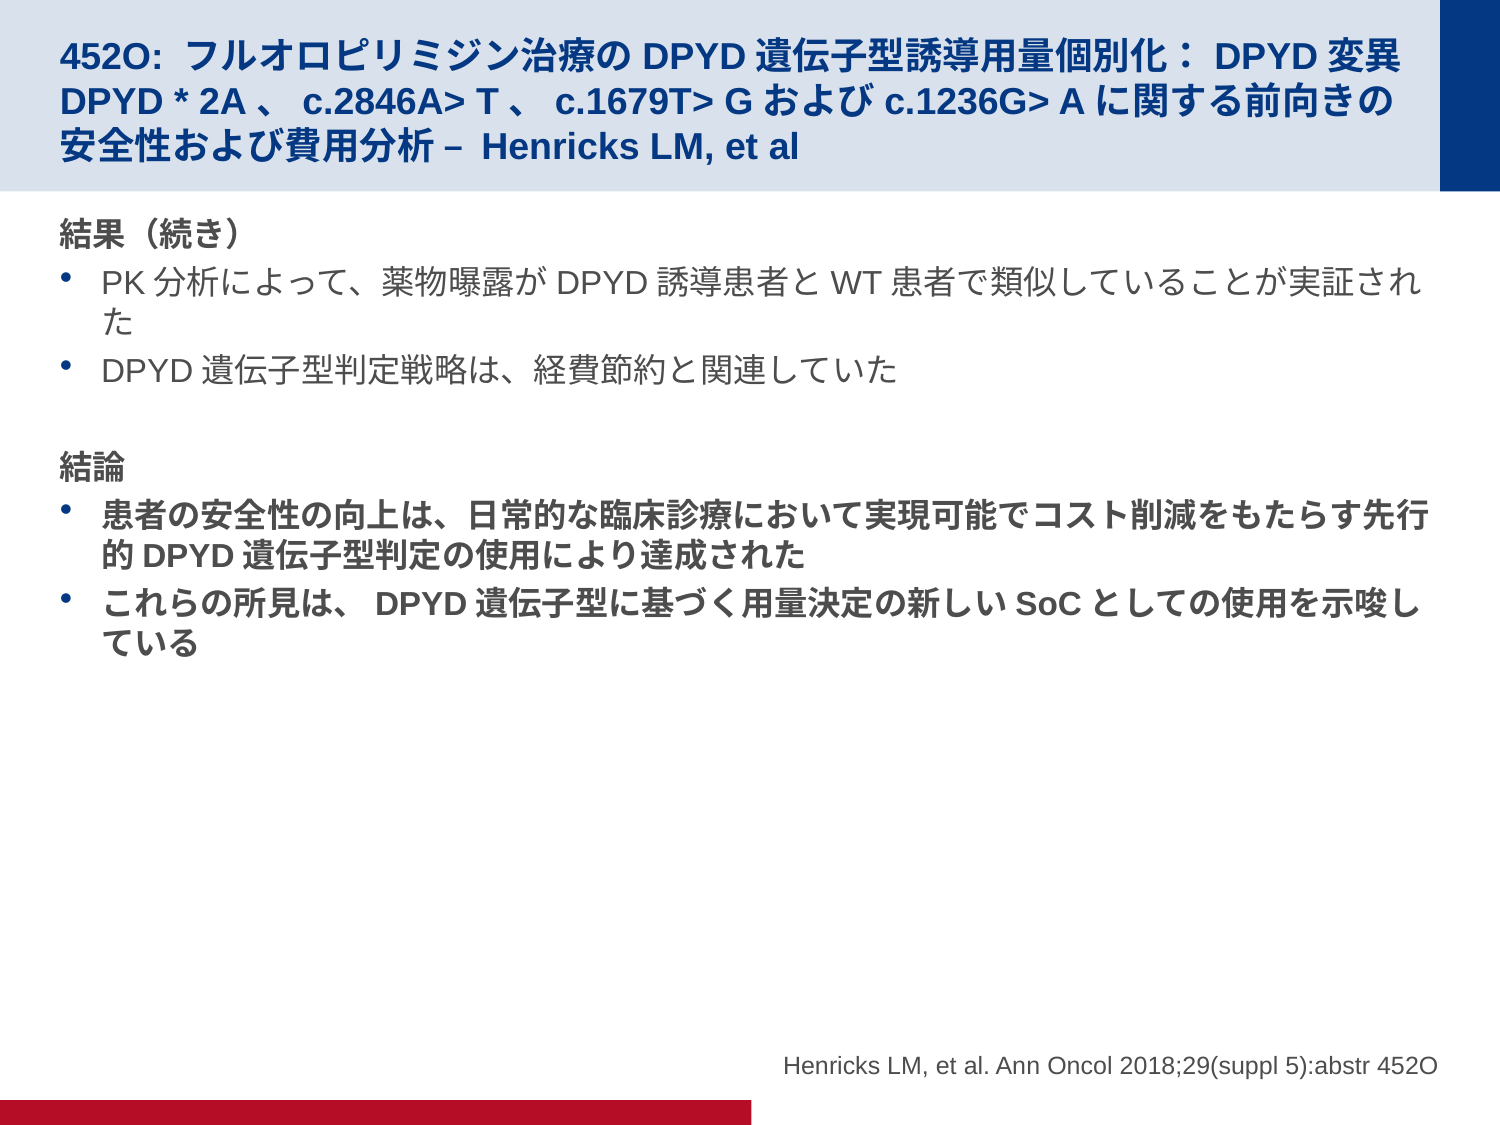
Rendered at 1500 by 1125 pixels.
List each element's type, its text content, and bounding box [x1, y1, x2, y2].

title 452O: フルオロピリミジン治療のDPYD遺伝子型誘導用量個別化：DPYD変異DPYD * 2A、c.2846A> T、c.1679T> Gおよびc.1236G> Aに関する前向きの安全性および費用分析 – Henricks LM, et al [59, 29, 1412, 162]
list 結果（続き） PK分析によって、薬物曝露がDPYD誘導患者とWT患者で類似していることが実証された DPYD遺伝子型判定戦略は、経費節約と関連していた 結論 患者の安全性の向上は、日常的な臨床診療において実現可能でコスト削減をもたらす先行的DPYD遺伝子型判定の使用により達成された これらの所見は、DPYD遺伝子型に基づく用量決定の新しいSoCとしての使用を示唆している [59, 205, 1441, 985]
list Henricks LM, et al. Ann Oncol 2018;29(suppl 5):abstr 452O [762, 999, 1441, 1080]
